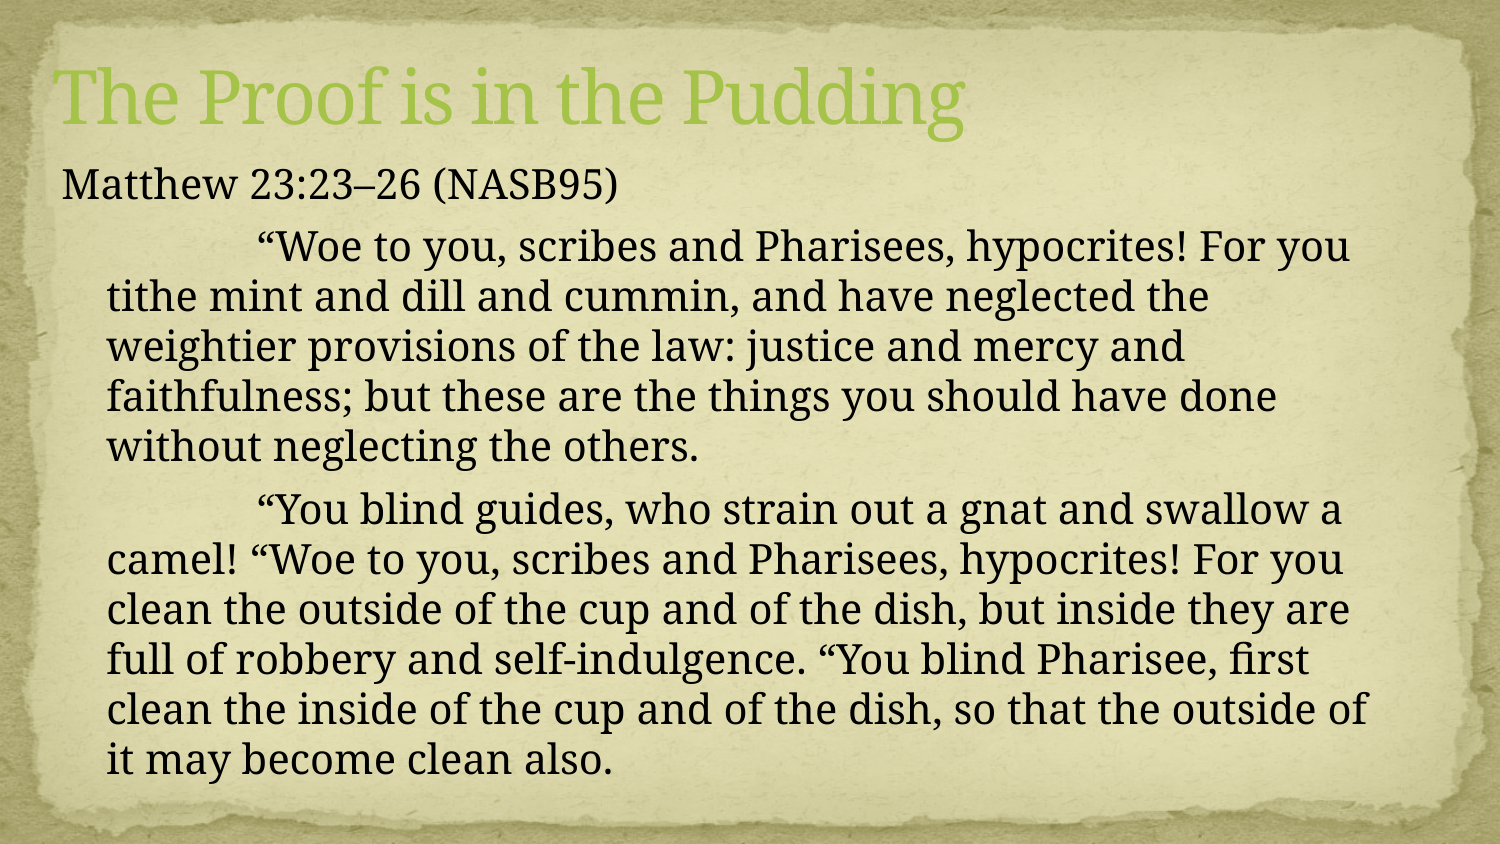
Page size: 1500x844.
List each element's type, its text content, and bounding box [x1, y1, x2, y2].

title The Proof is in the Pudding [37, 34, 1475, 147]
list Matthew 23:23–26 (NASB95) “Woe to you, scribes and Pharisees, hypocrites! For you tithe mint and dill and cummin, and have neglected the weightier provisions of the law: justice and mercy and faithfulness; but these are the things you should have done without neglecting the others. “You blind guides, who strain out a gnat and swallow a camel! “Woe to you, scribes and Pharisees, hypocrites! For you clean the outside of the cup and of the dish, but inside they are full of robbery and self-indulgence. “You blind Pharisee, first clean the inside of the cup and of the dish, so that the outside of it may become clean also. [46, 150, 1413, 788]
